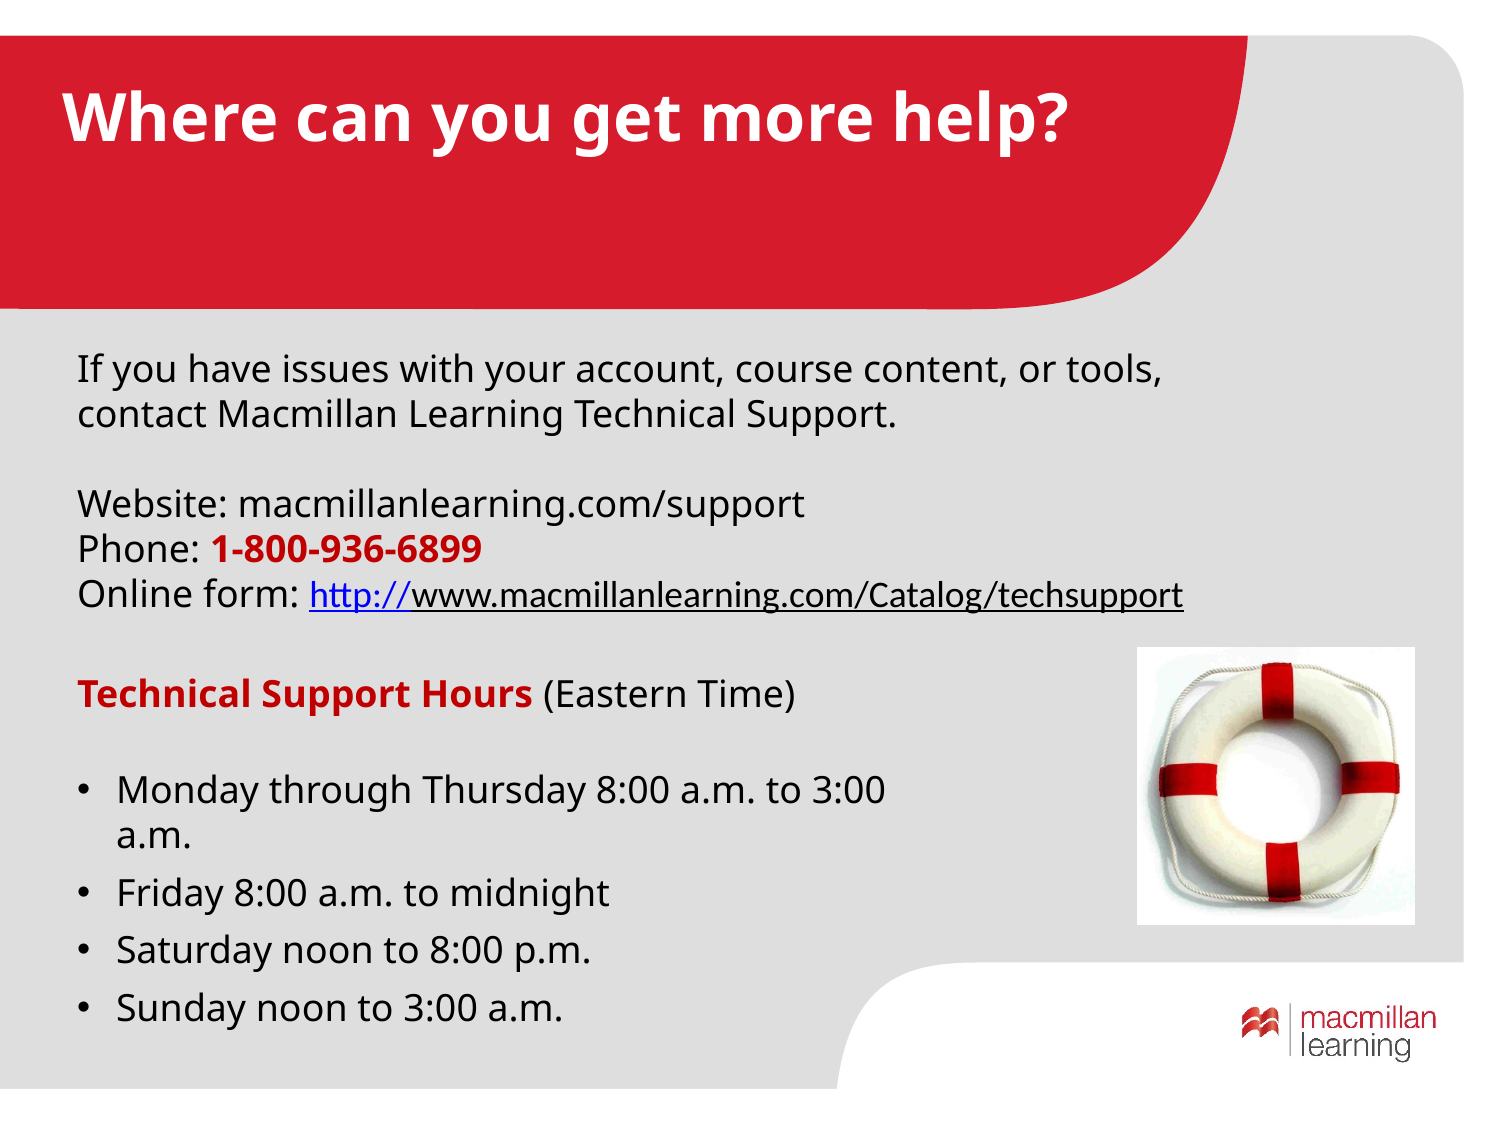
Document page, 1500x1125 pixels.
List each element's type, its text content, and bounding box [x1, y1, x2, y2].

text_box [24, 324, 1225, 475]
picture [1212, 972, 1465, 1092]
text_box If you have issues with your account, course content, or tools, contact Macmillan Learning Technical Support. Website: macmillanlearning.com/support Phone: 1-800-936-6899 Online form: http://www.macmillanlearning.com/Catalog/techsupport [62, 337, 1200, 623]
list Where can you get more help? [62, 75, 1188, 258]
text_box Technical Support Hours (Eastern Time) Monday through Thursday 8:00 a.m. to 3:00 a.m. Friday 8:00 a.m. to midnight Saturday noon to 8:00 p.m. Sunday noon to 3:00 a.m. [62, 662, 950, 1088]
picture [1137, 647, 1415, 926]
